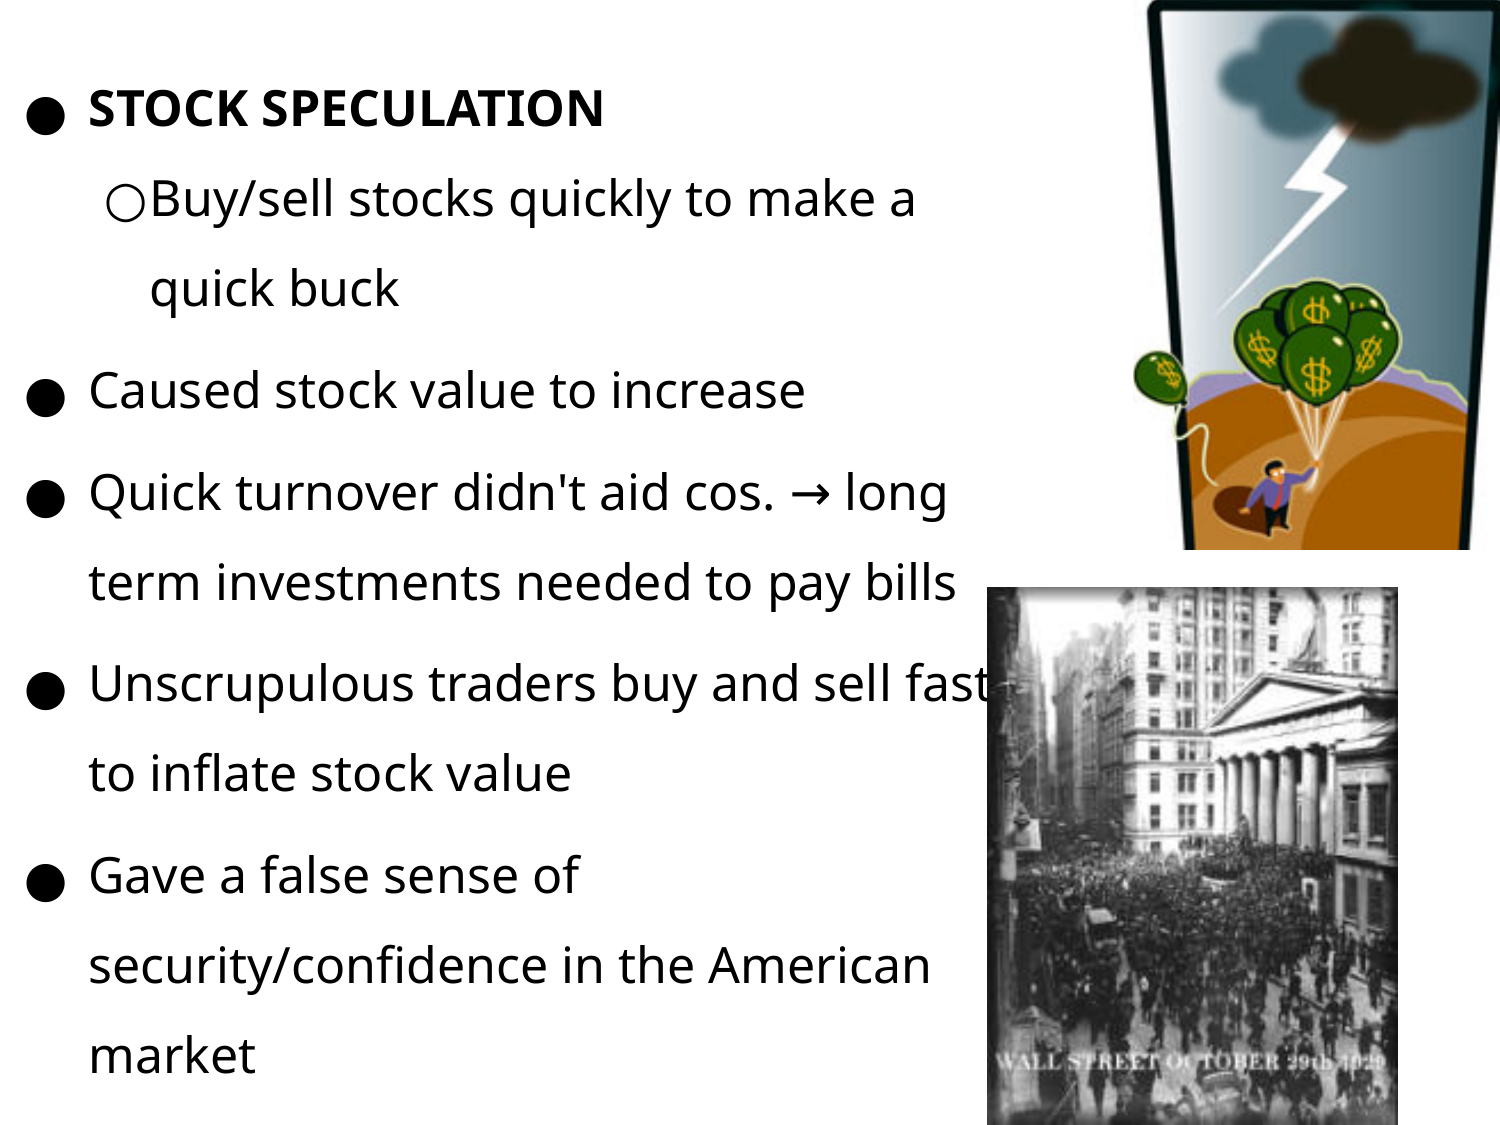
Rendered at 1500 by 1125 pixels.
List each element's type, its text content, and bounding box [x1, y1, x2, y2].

list STOCK SPECULATION Buy/sell stocks quickly to make a quick buck Caused stock value to increase Quick turnover didn't aid cos. → long term investments needed to pay bills Unscrupulous traders buy and sell fast to inflate stock value Gave a false sense of security/confidence in the American market [0, 39, 1013, 1125]
picture [1133, 0, 1500, 551]
picture [987, 587, 1398, 1125]
